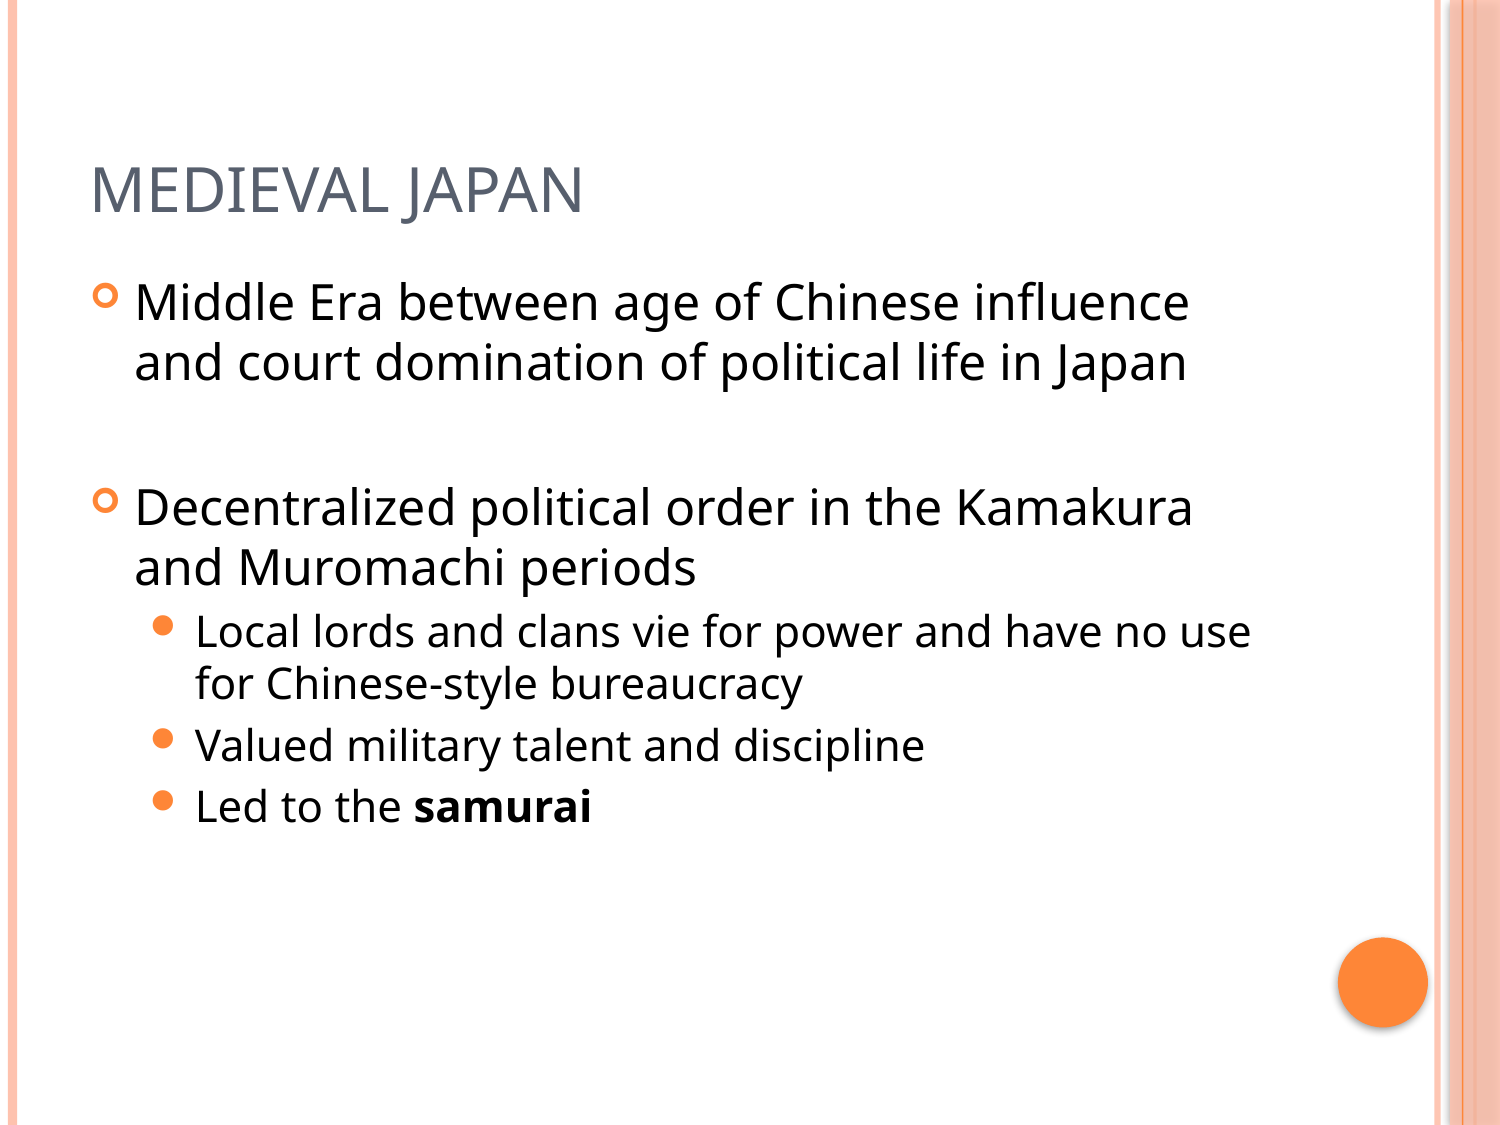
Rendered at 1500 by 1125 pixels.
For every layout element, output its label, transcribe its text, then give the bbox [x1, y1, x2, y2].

list Middle Era between age of Chinese influence and court domination of political life in Japan Decentralized political order in the Kamakura and Muromachi periods Local lords and clans vie for power and have no use for Chinese-style bureaucracy Valued military talent and discipline Led to the samurai [75, 262, 1300, 1062]
title Medieval Japan [75, 45, 1300, 233]
